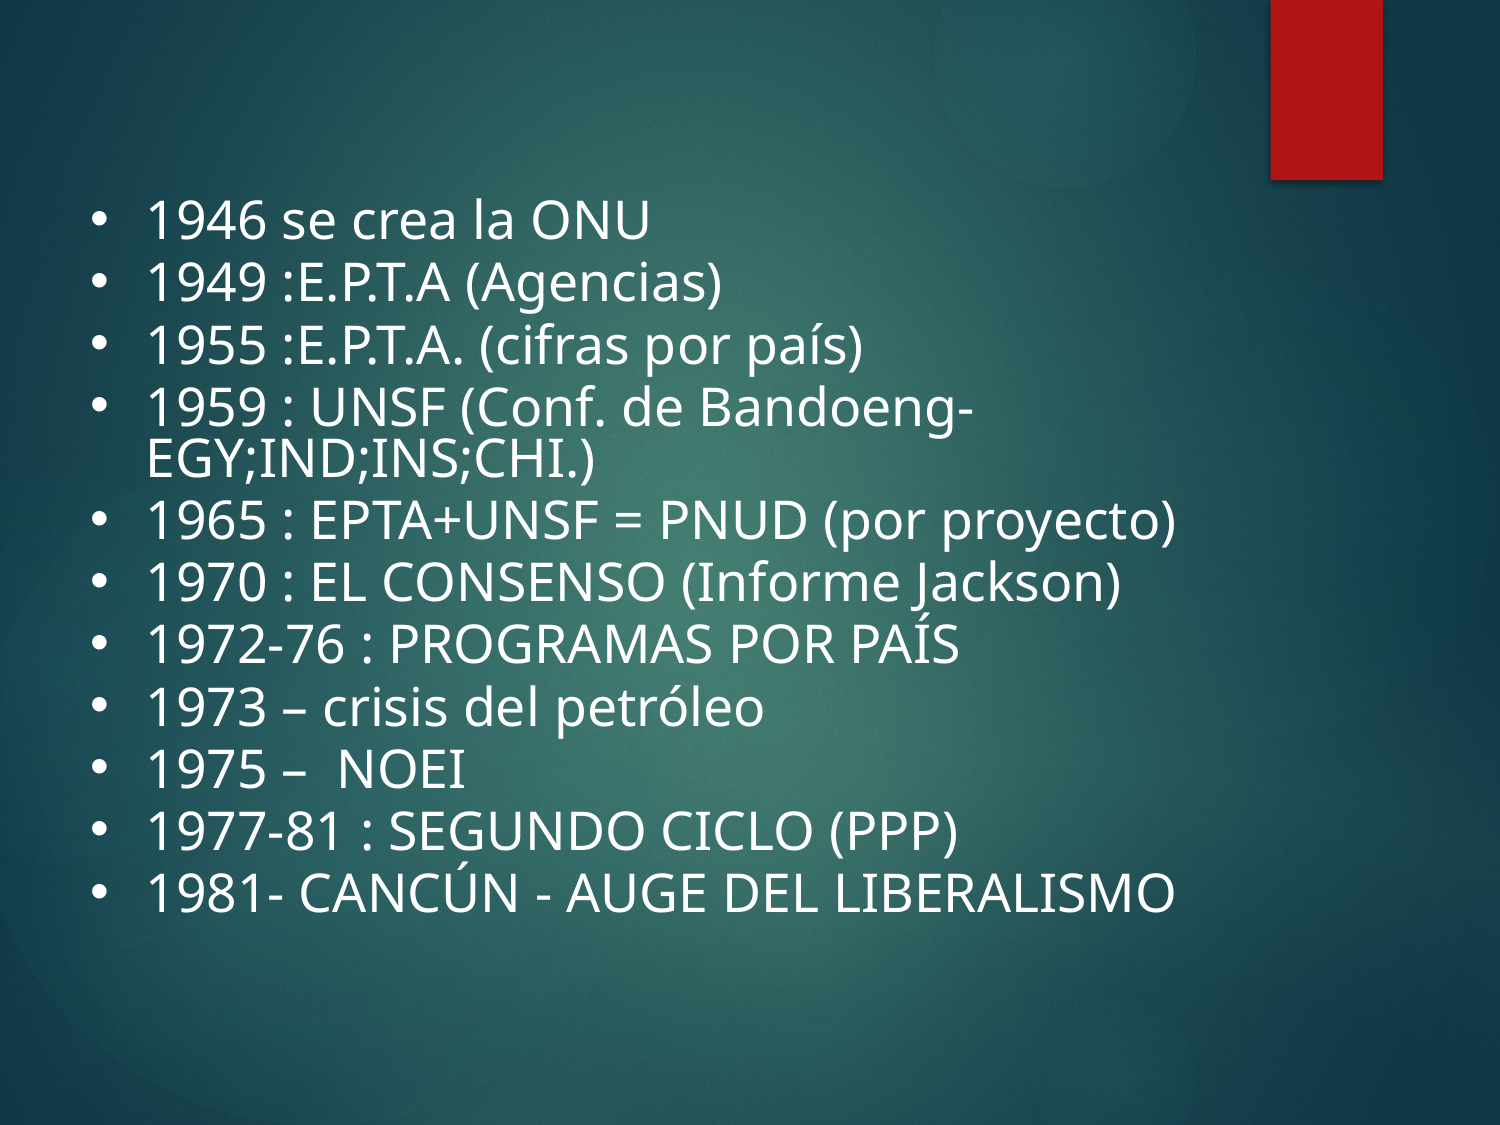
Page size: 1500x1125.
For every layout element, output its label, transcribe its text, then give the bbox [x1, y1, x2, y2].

text_box 1946 se crea la ONU 1949 :E.P.T.A (Agencias) 1955 :E.P.T.A. (cifras por país) 1959 : UNSF (Conf. de Bandoeng- EGY;IND;INS;CHI.) 1965 : EPTA+UNSF = PNUD (por proyecto) 1970 : EL CONSENSO (Informe Jackson) 1972-76 : PROGRAMAS POR PAÍS 1973 – crisis del petróleo 1975 – NOEI 1977-81 : SEGUNDO CICLO (PPP) 1981- CANCÚN - AUGE DEL LIBERALISMO [74, 191, 1425, 934]
